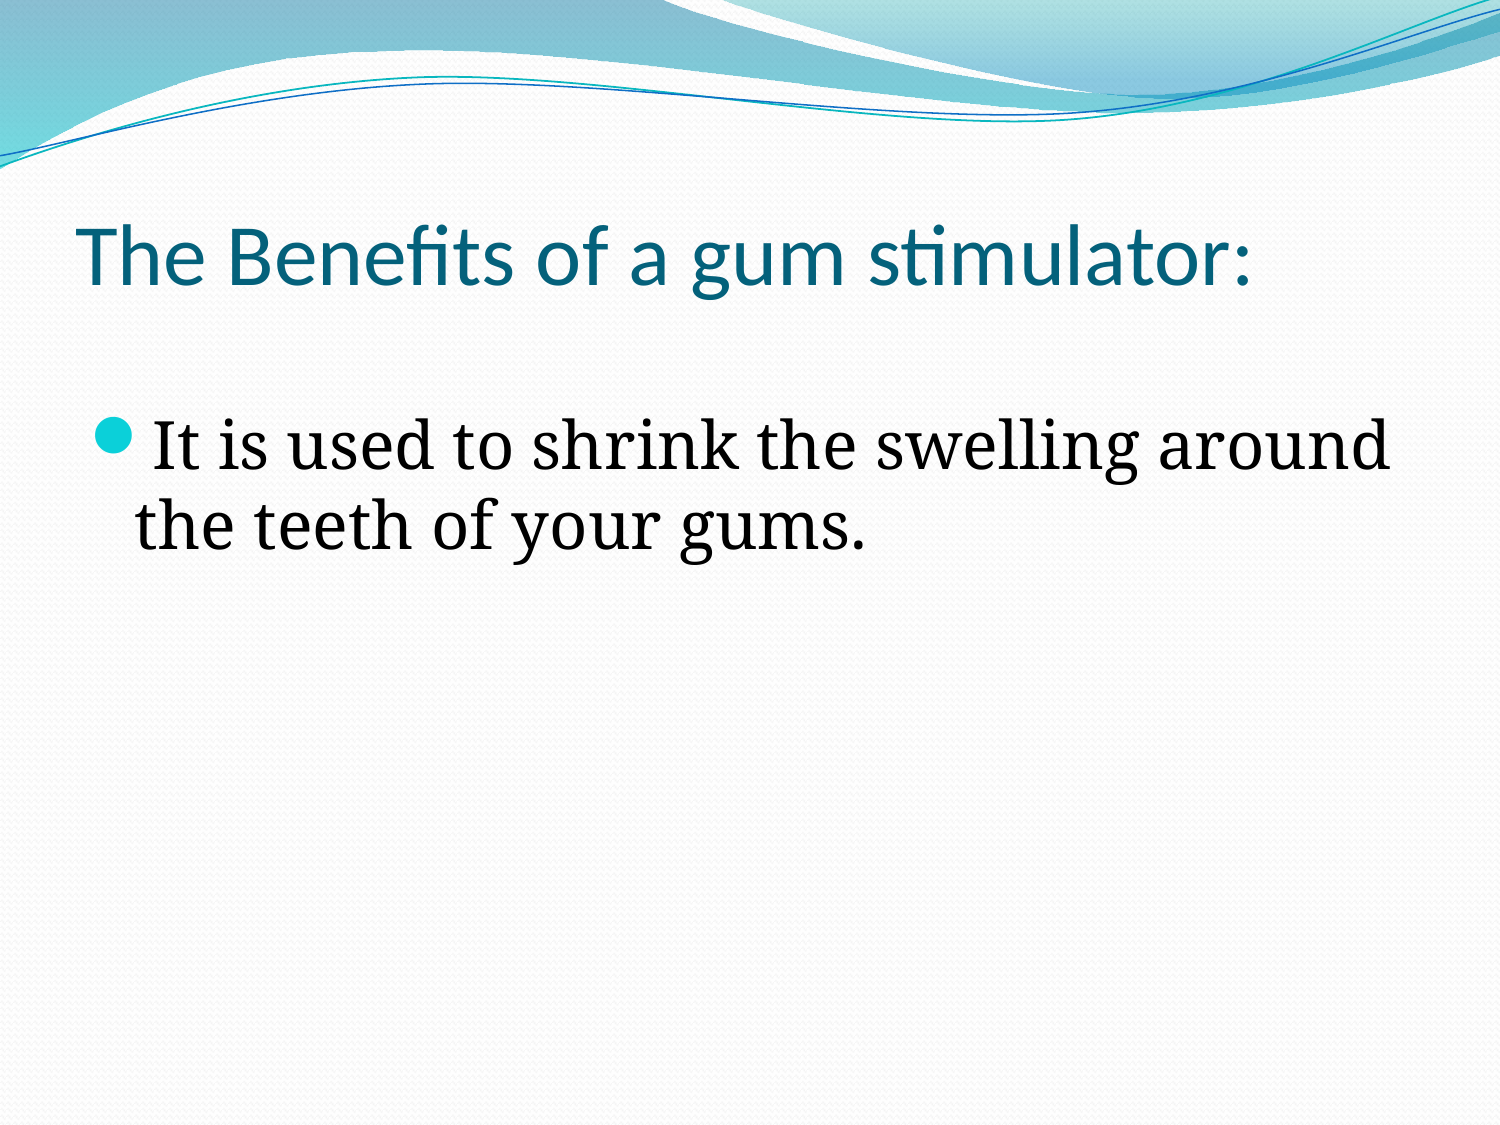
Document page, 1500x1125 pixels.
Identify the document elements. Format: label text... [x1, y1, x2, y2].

title The Benefits of a gum stimulator: [75, 115, 1425, 303]
list It is used to shrink the swelling around the teeth of your gums. [75, 317, 1425, 1038]
